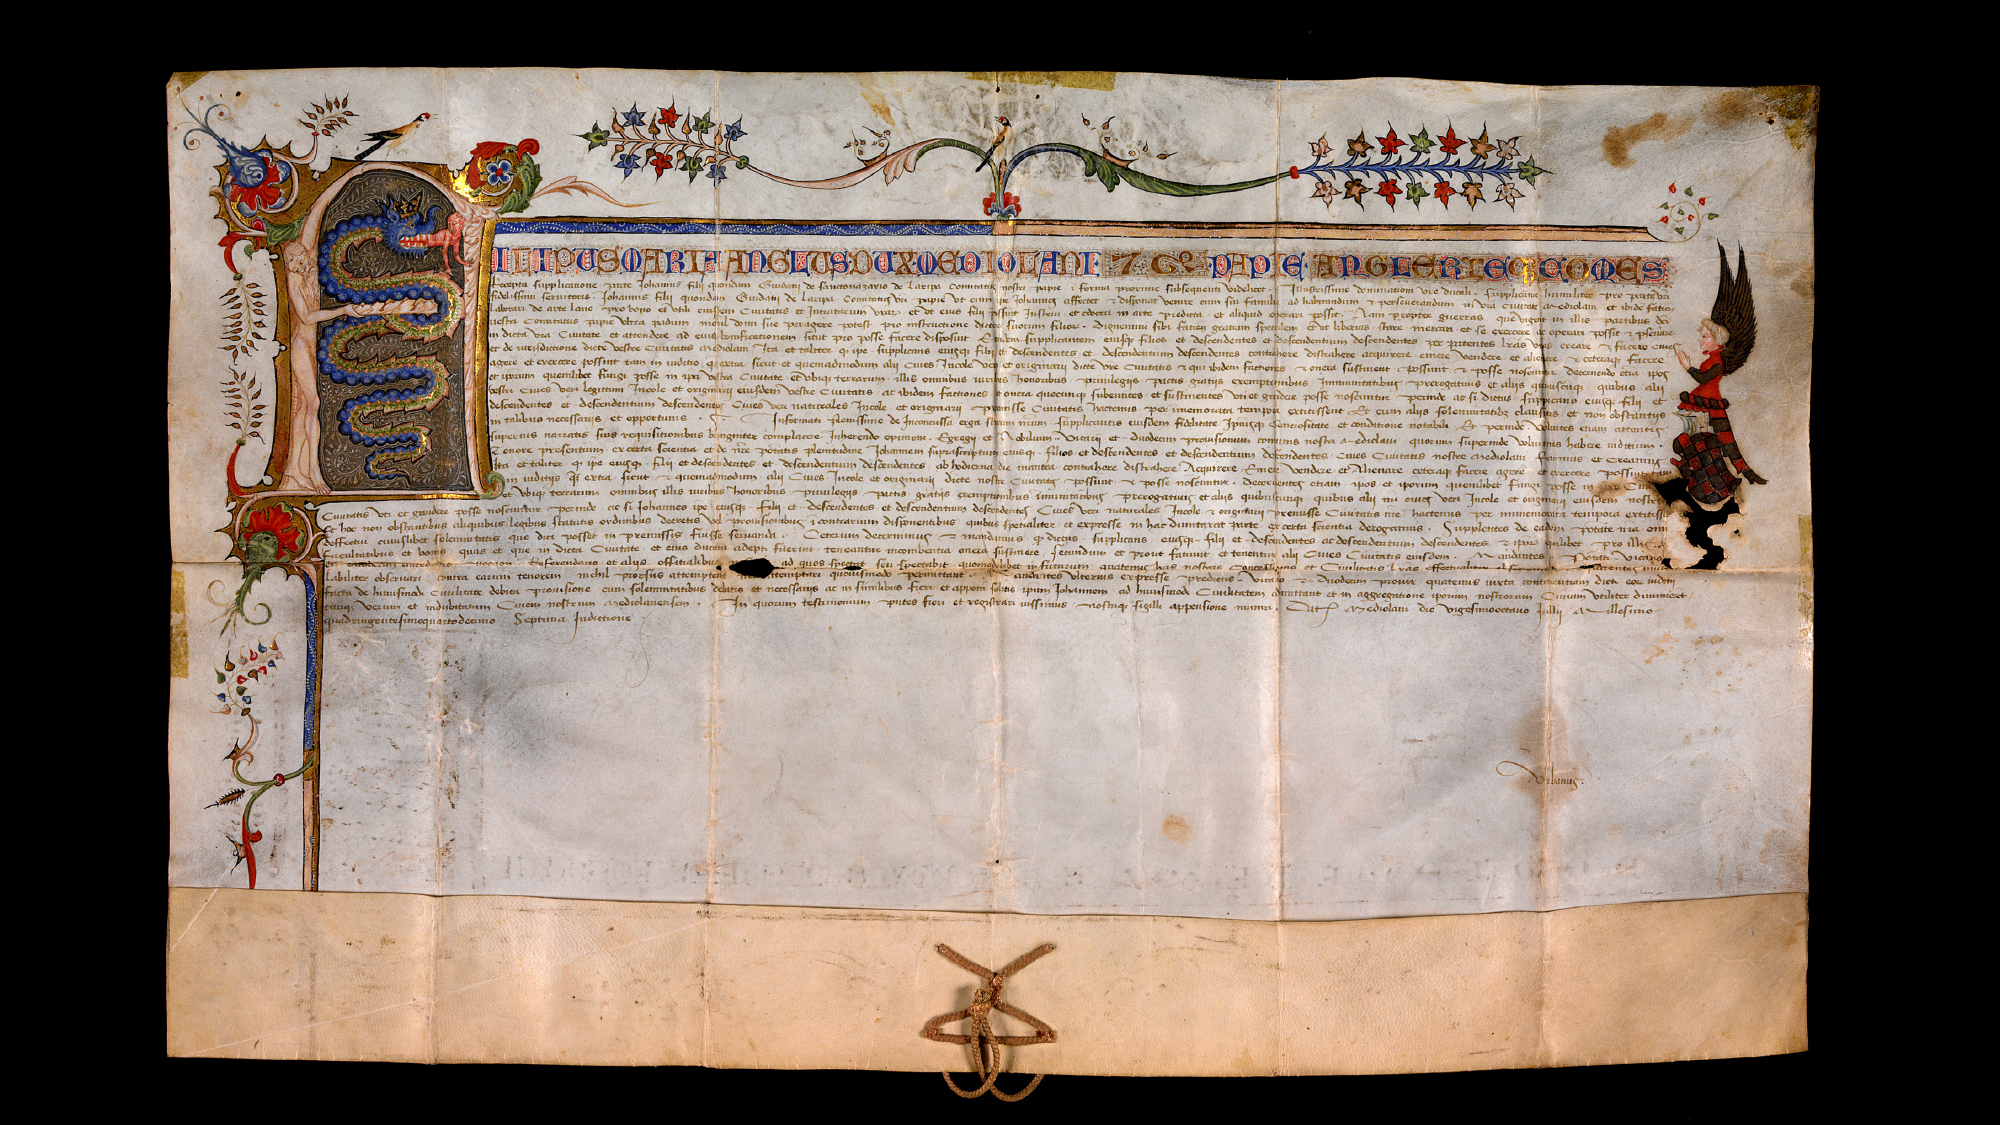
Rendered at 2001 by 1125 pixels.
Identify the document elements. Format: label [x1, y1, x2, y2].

picture [121, 0, 1879, 1125]
